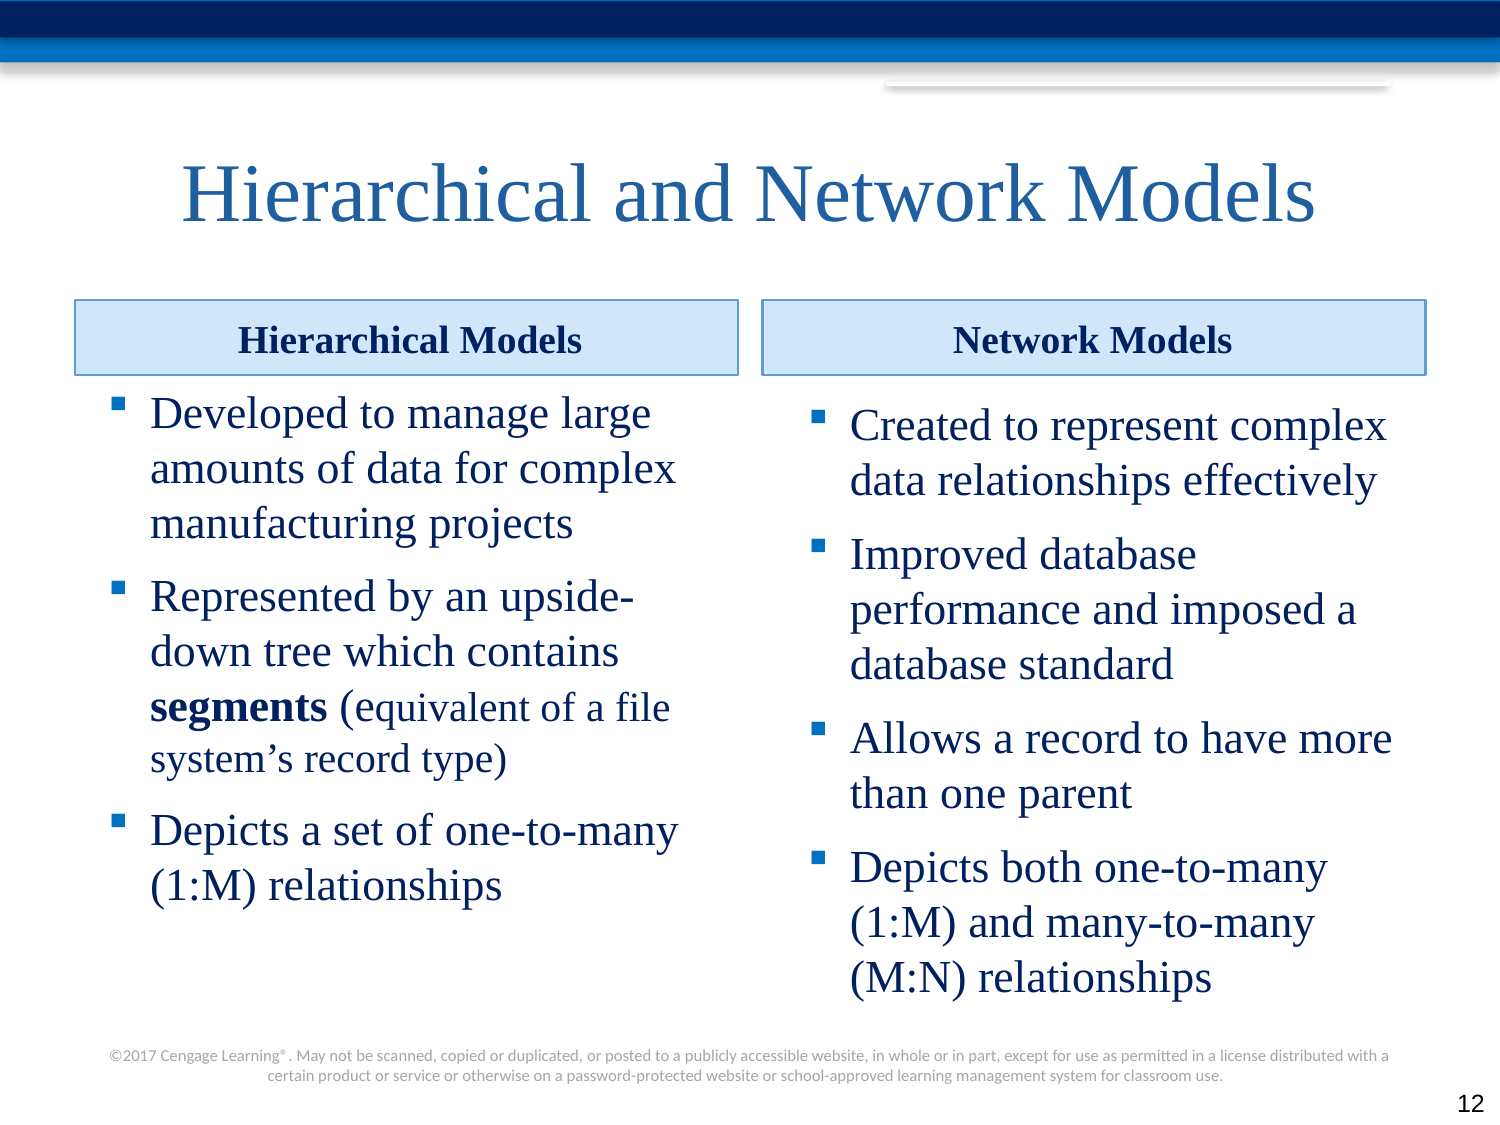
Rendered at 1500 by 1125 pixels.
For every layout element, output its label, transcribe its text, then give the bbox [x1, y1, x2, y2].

slide_number 12 [1425, 1074, 1500, 1125]
title Hierarchical and Network Models [62, 99, 1438, 276]
list Hierarchical Models [74, 299, 739, 376]
list Network Models [761, 299, 1427, 376]
list Developed to manage large amounts of data for complex manufacturing projects Represented by an upside-down tree which contains segments (equivalent of a file system’s record type) Depicts a set of one-to-many (1:M) relationships [75, 375, 738, 1013]
list Created to represent complex data relationships effectively Improved database performance and imposed a database standard Allows a record to have more than one parent Depicts both one-to-many (1:M) and many-to-many (M:N) relationships [774, 387, 1438, 1025]
